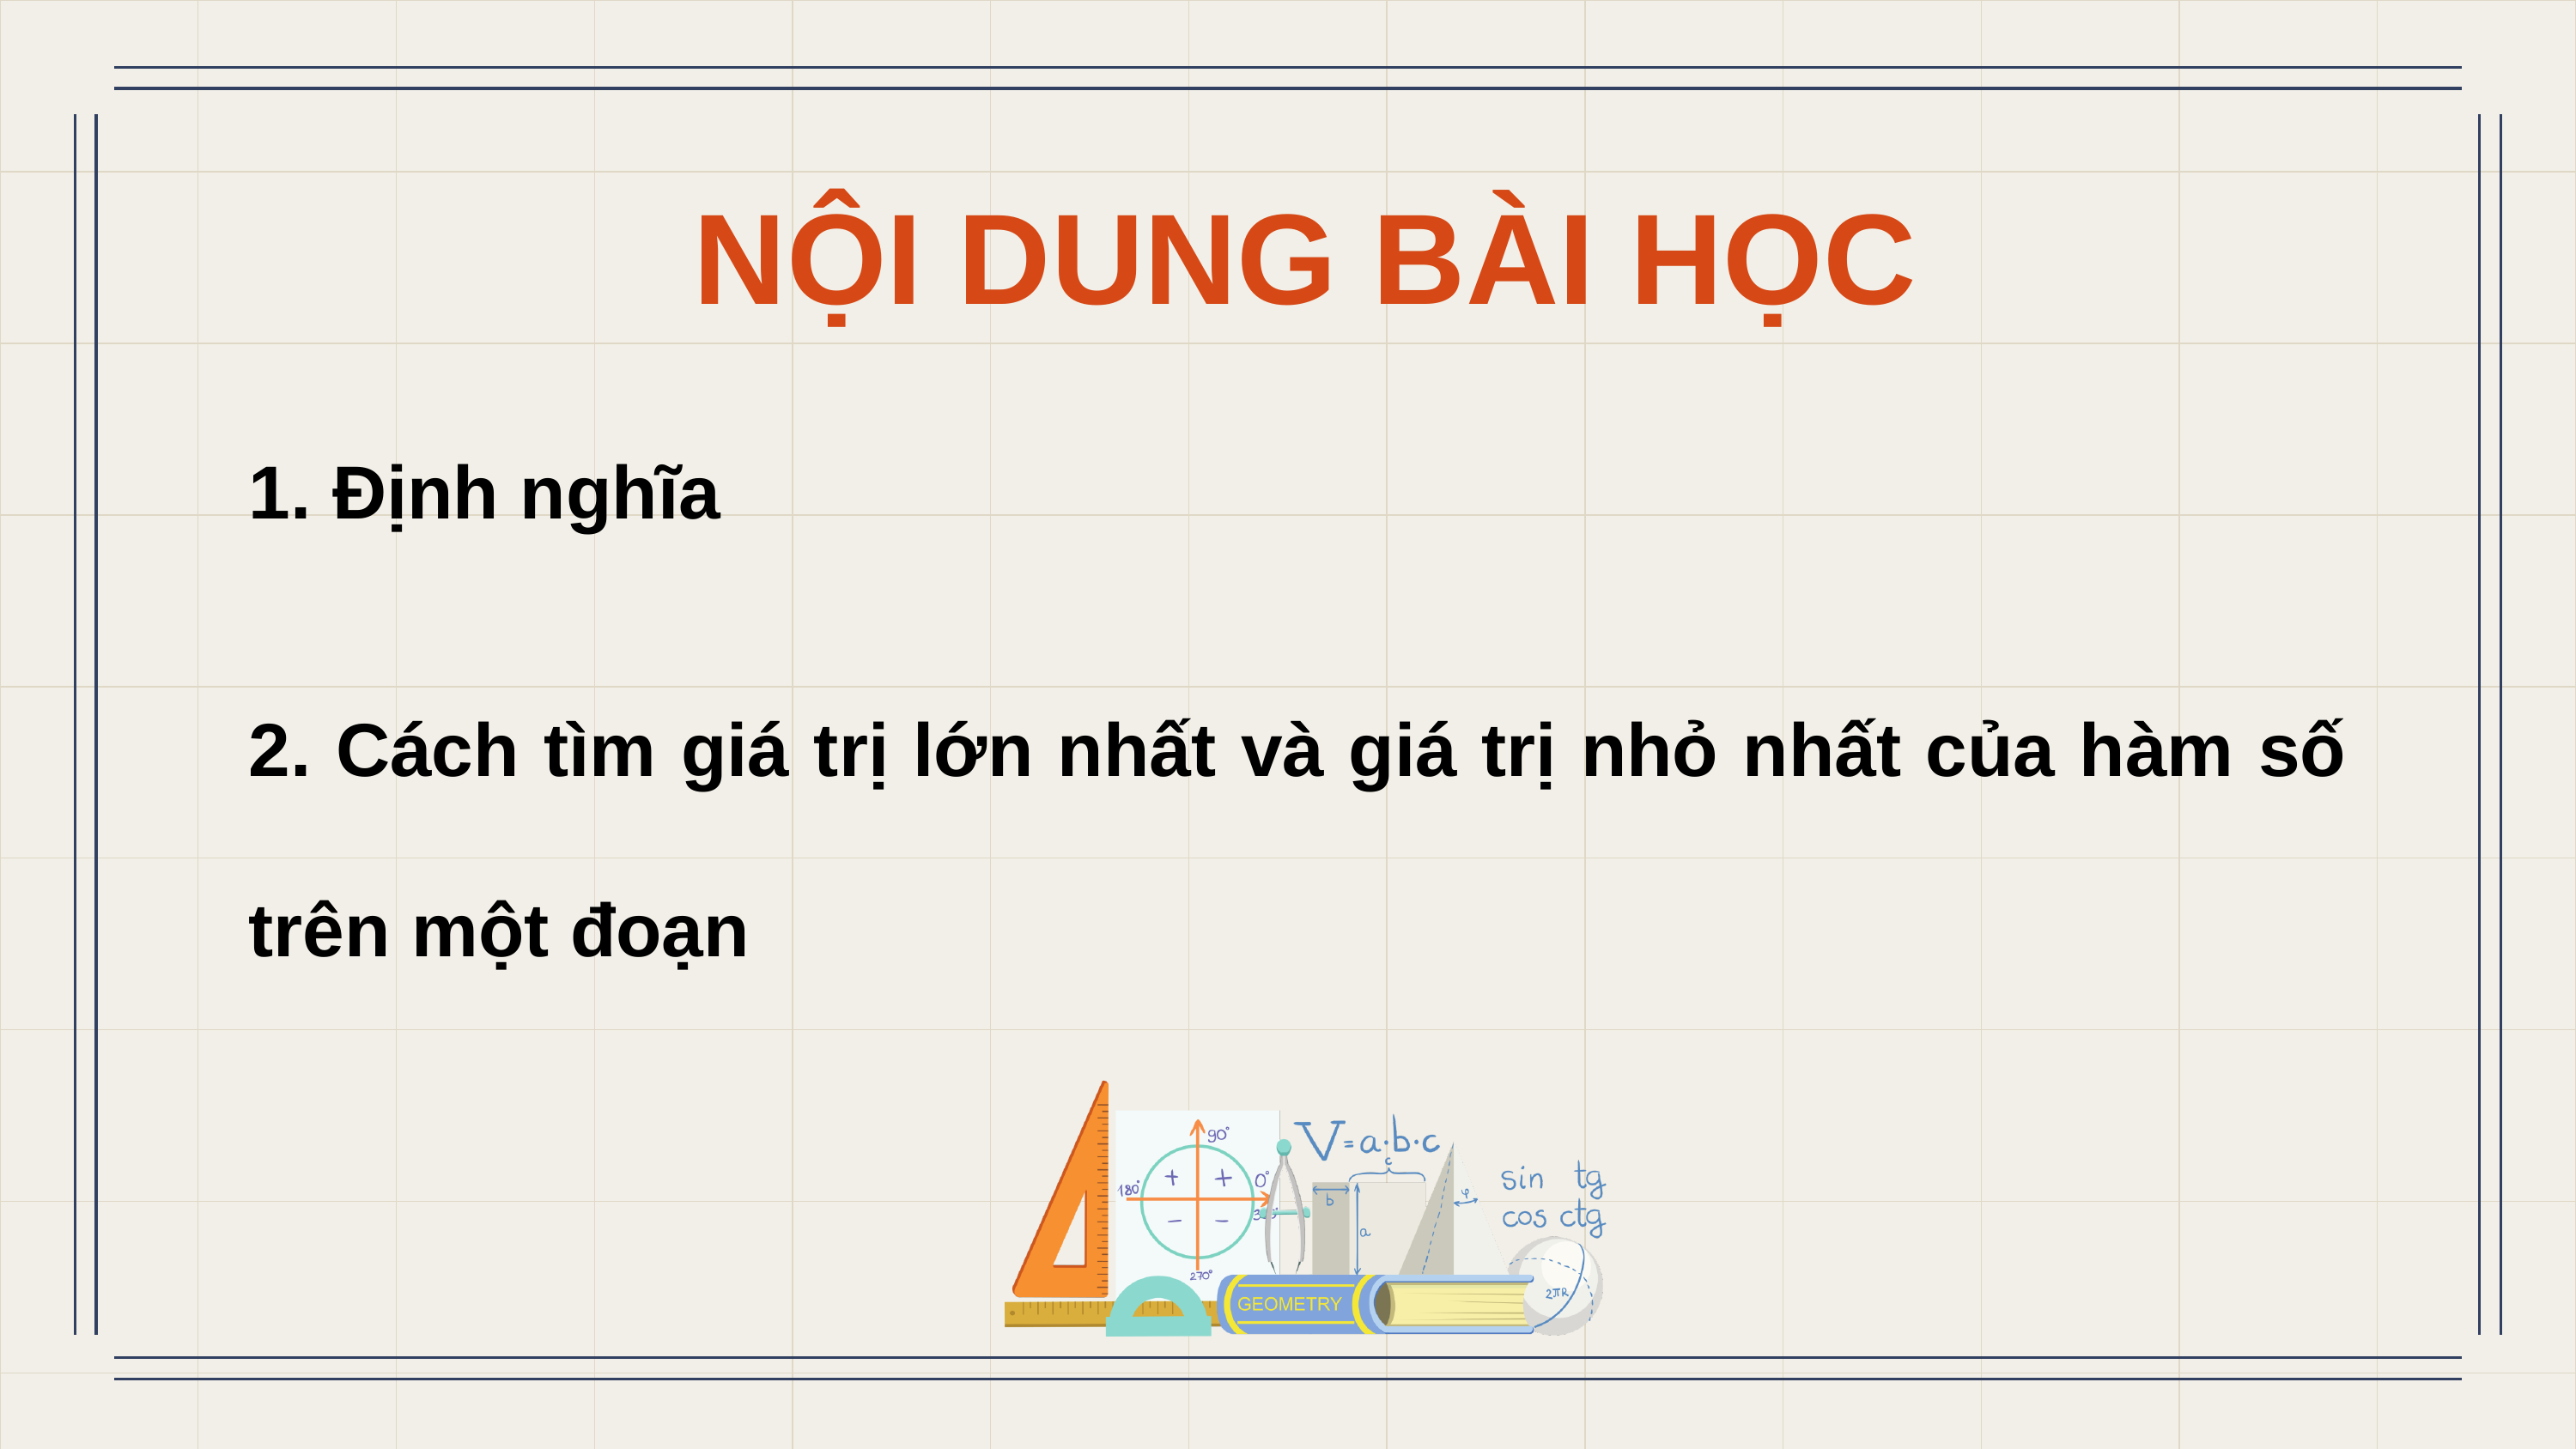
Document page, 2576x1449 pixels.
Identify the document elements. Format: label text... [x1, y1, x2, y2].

picture [1005, 1079, 1607, 1337]
text_box NỘI DUNG BÀI HỌC [590, 168, 2021, 336]
text_box 2. Cách tìm giá trị lớn nhất và giá trị nhỏ nhất của hàm số trên một đoạn [235, 604, 2361, 979]
text_box 1. Định nghĩa [236, 437, 837, 541]
